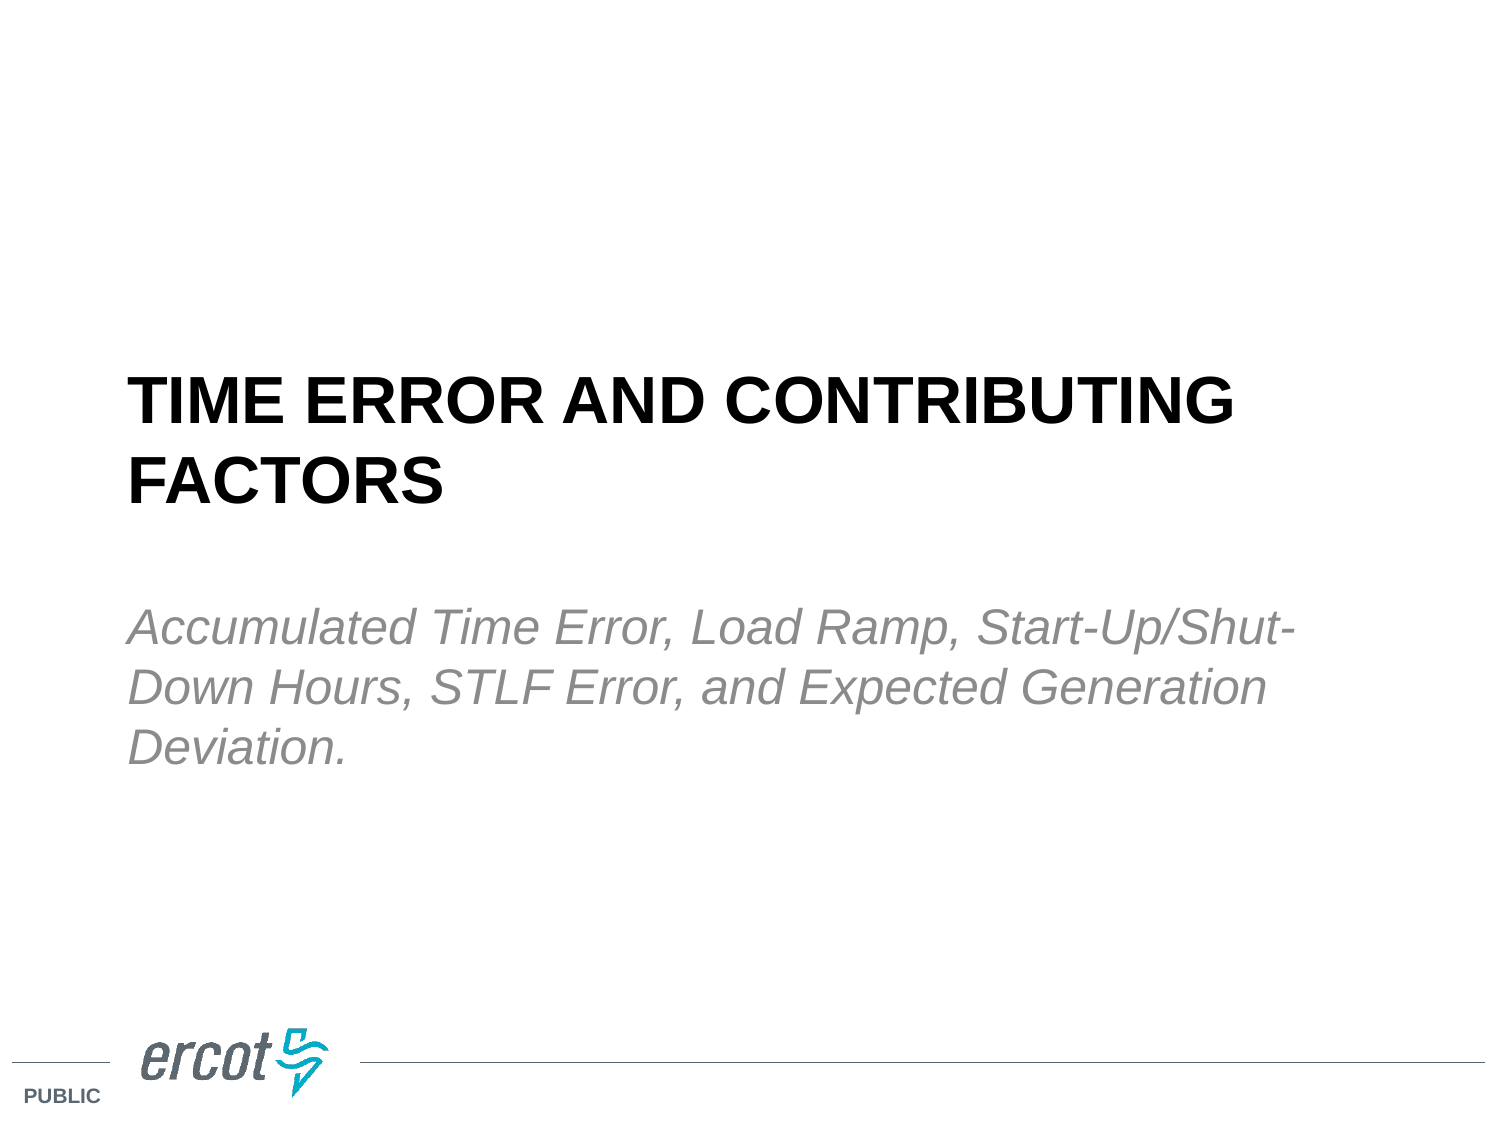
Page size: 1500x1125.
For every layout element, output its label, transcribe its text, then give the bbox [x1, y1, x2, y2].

picture [137, 1024, 332, 1100]
subtitle Accumulated Time Error, Load Ramp, Start-Up/Shut-Down Hours, STLF Error, and Expected Generation Deviation. [112, 587, 1388, 925]
title Time Error and Contributing Factors [112, 349, 1388, 563]
